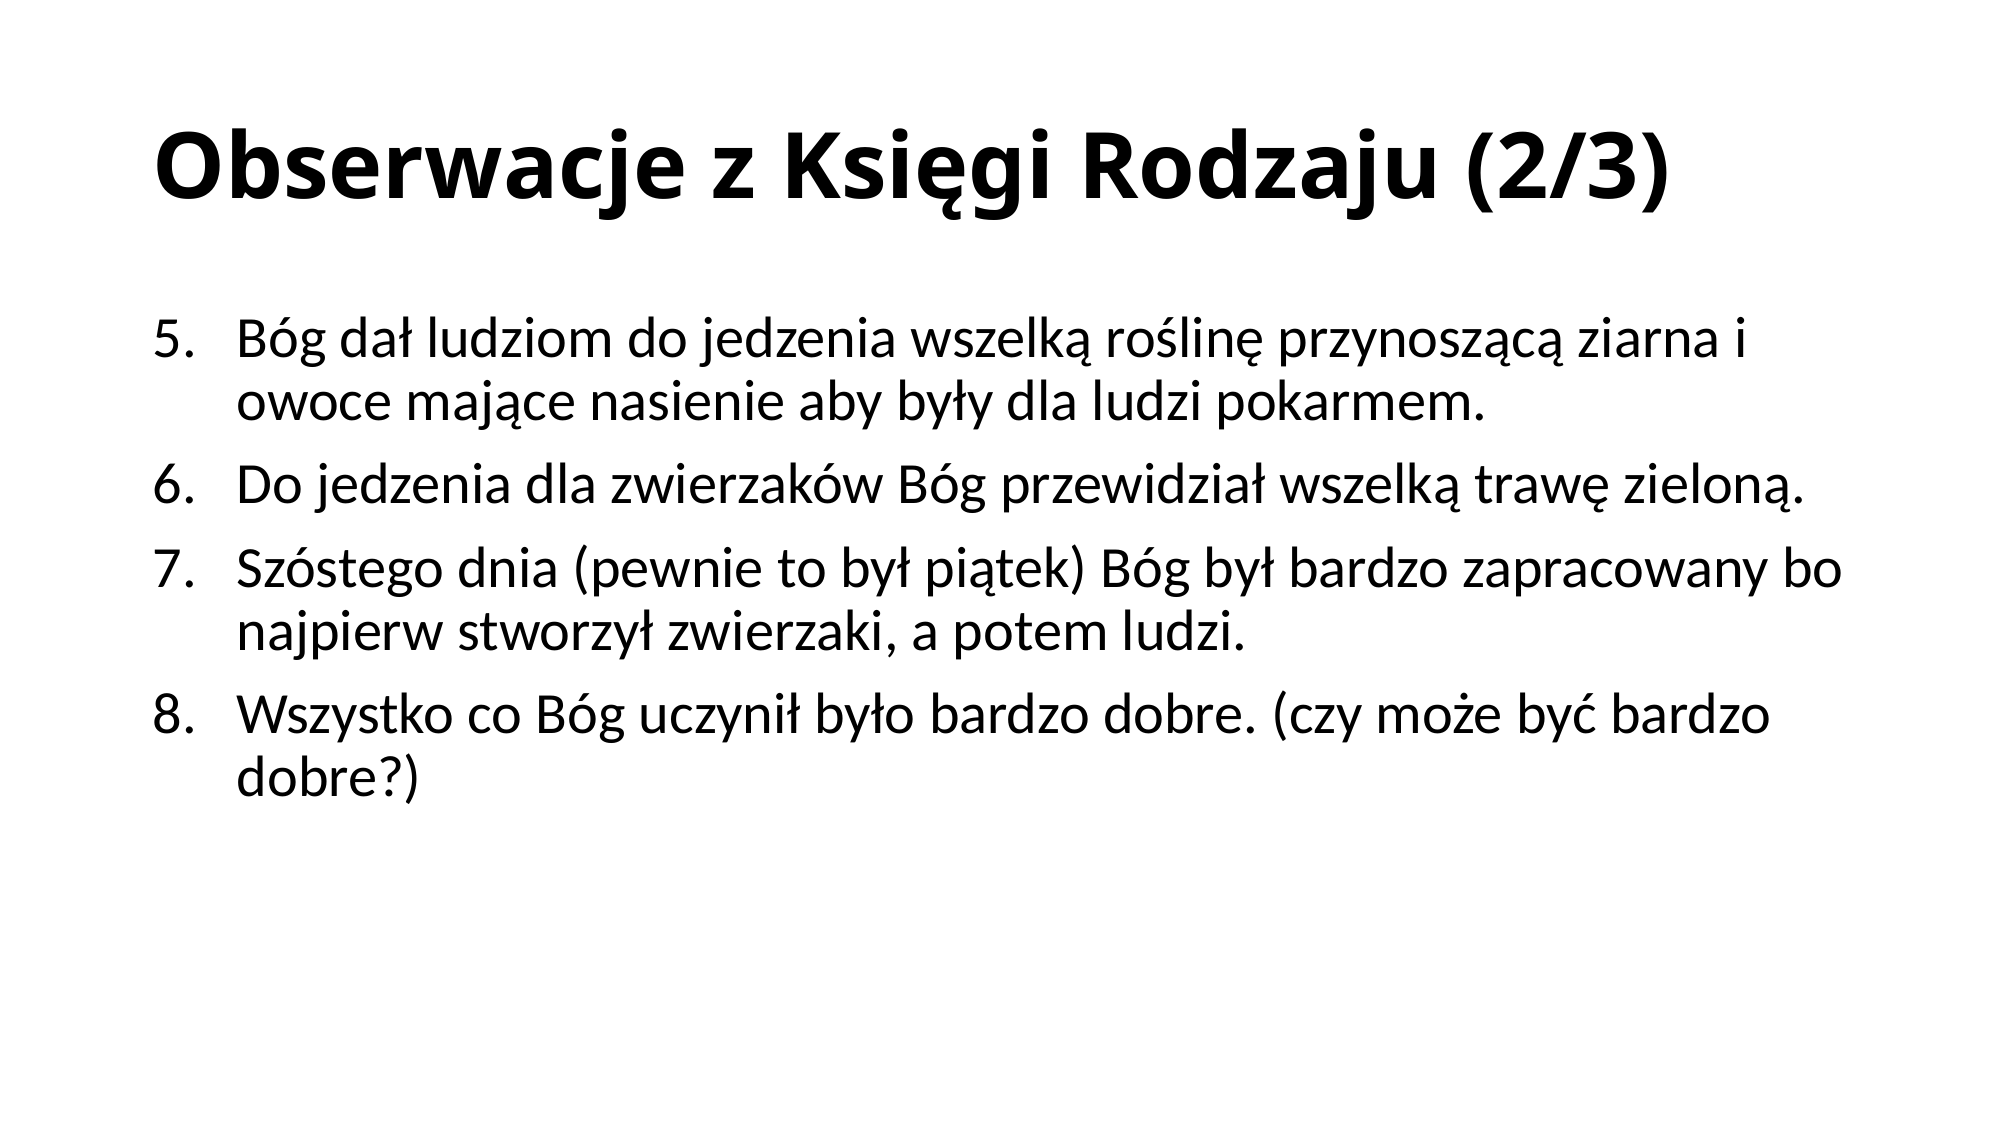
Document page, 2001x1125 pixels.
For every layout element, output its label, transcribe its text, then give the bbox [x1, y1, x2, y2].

title Obserwacje z Księgi Rodzaju (2/3) [137, 59, 1863, 278]
list Bóg dał ludziom do jedzenia wszelką roślinę przynoszącą ziarna i owoce mające nasienie aby były dla ludzi pokarmem. Do jedzenia dla zwierzaków Bóg przewidział wszelką trawę zieloną. Szóstego dnia (pewnie to był piątek) Bóg był bardzo zapracowany bo najpierw stworzył zwierzaki, a potem ludzi. Wszystko co Bóg uczynił było bardzo dobre. (czy może być bardzo dobre?) [137, 299, 1863, 1014]
